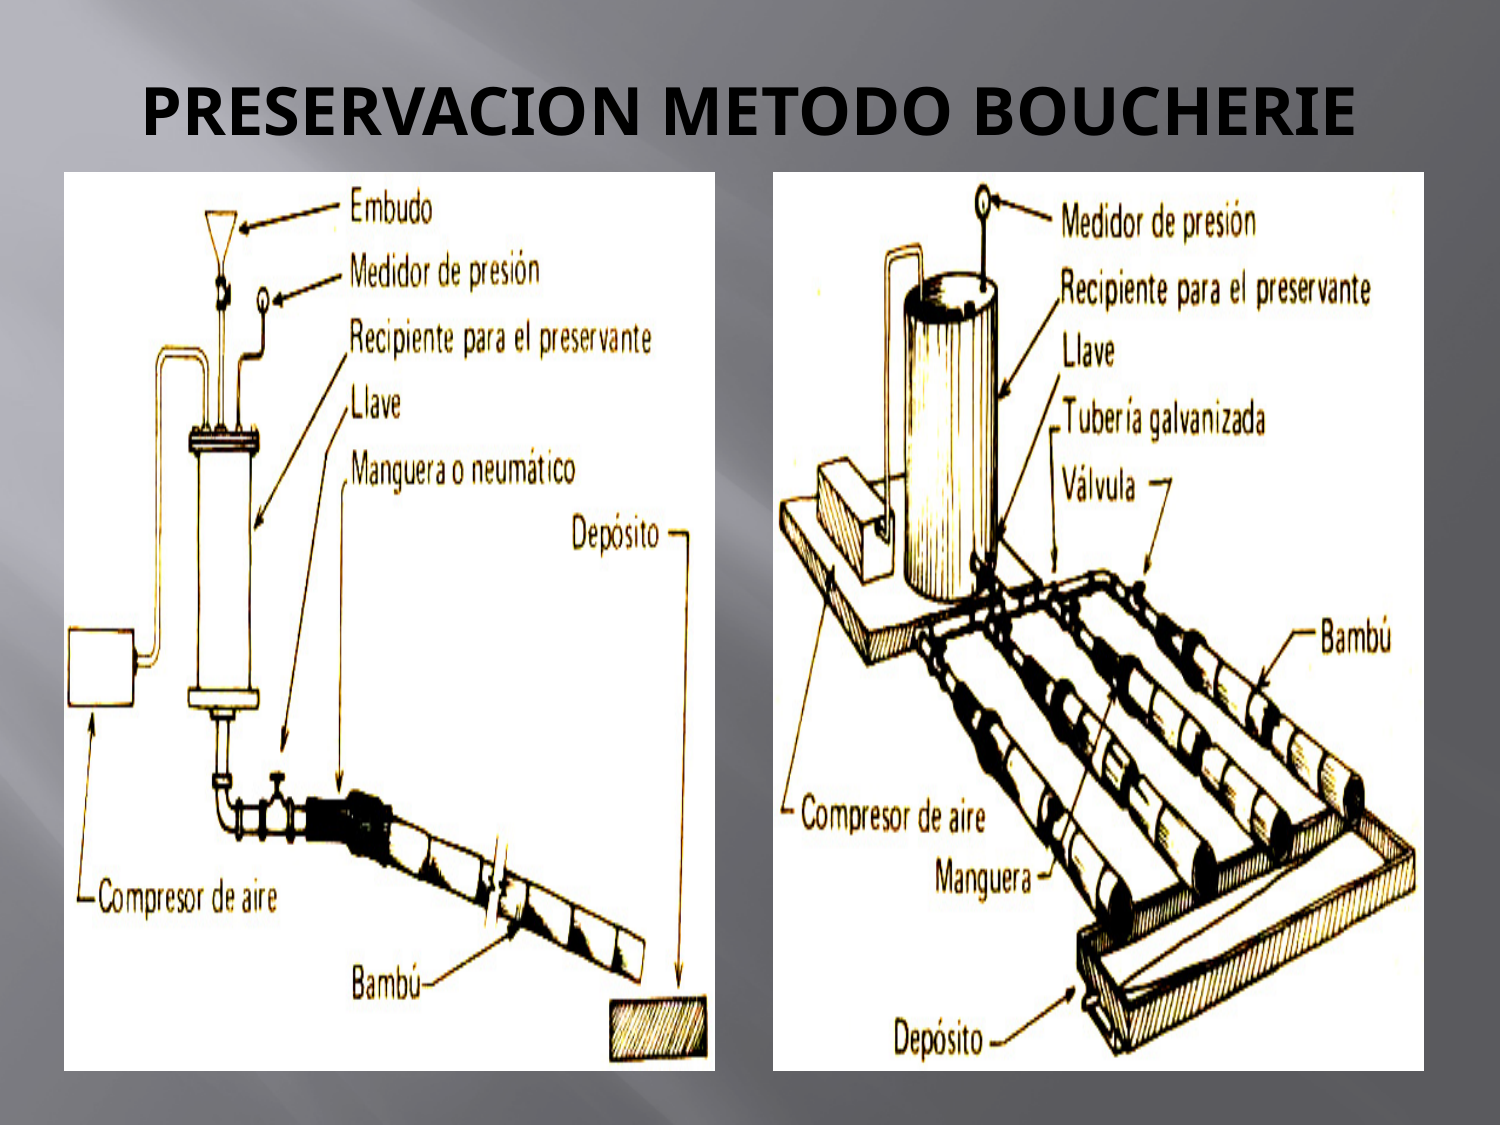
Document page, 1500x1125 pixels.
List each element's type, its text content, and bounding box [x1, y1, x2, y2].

picture [773, 172, 1424, 1071]
picture [64, 172, 715, 1071]
title PRESERVACION METODO BOUCHERIE [75, 45, 1425, 173]
